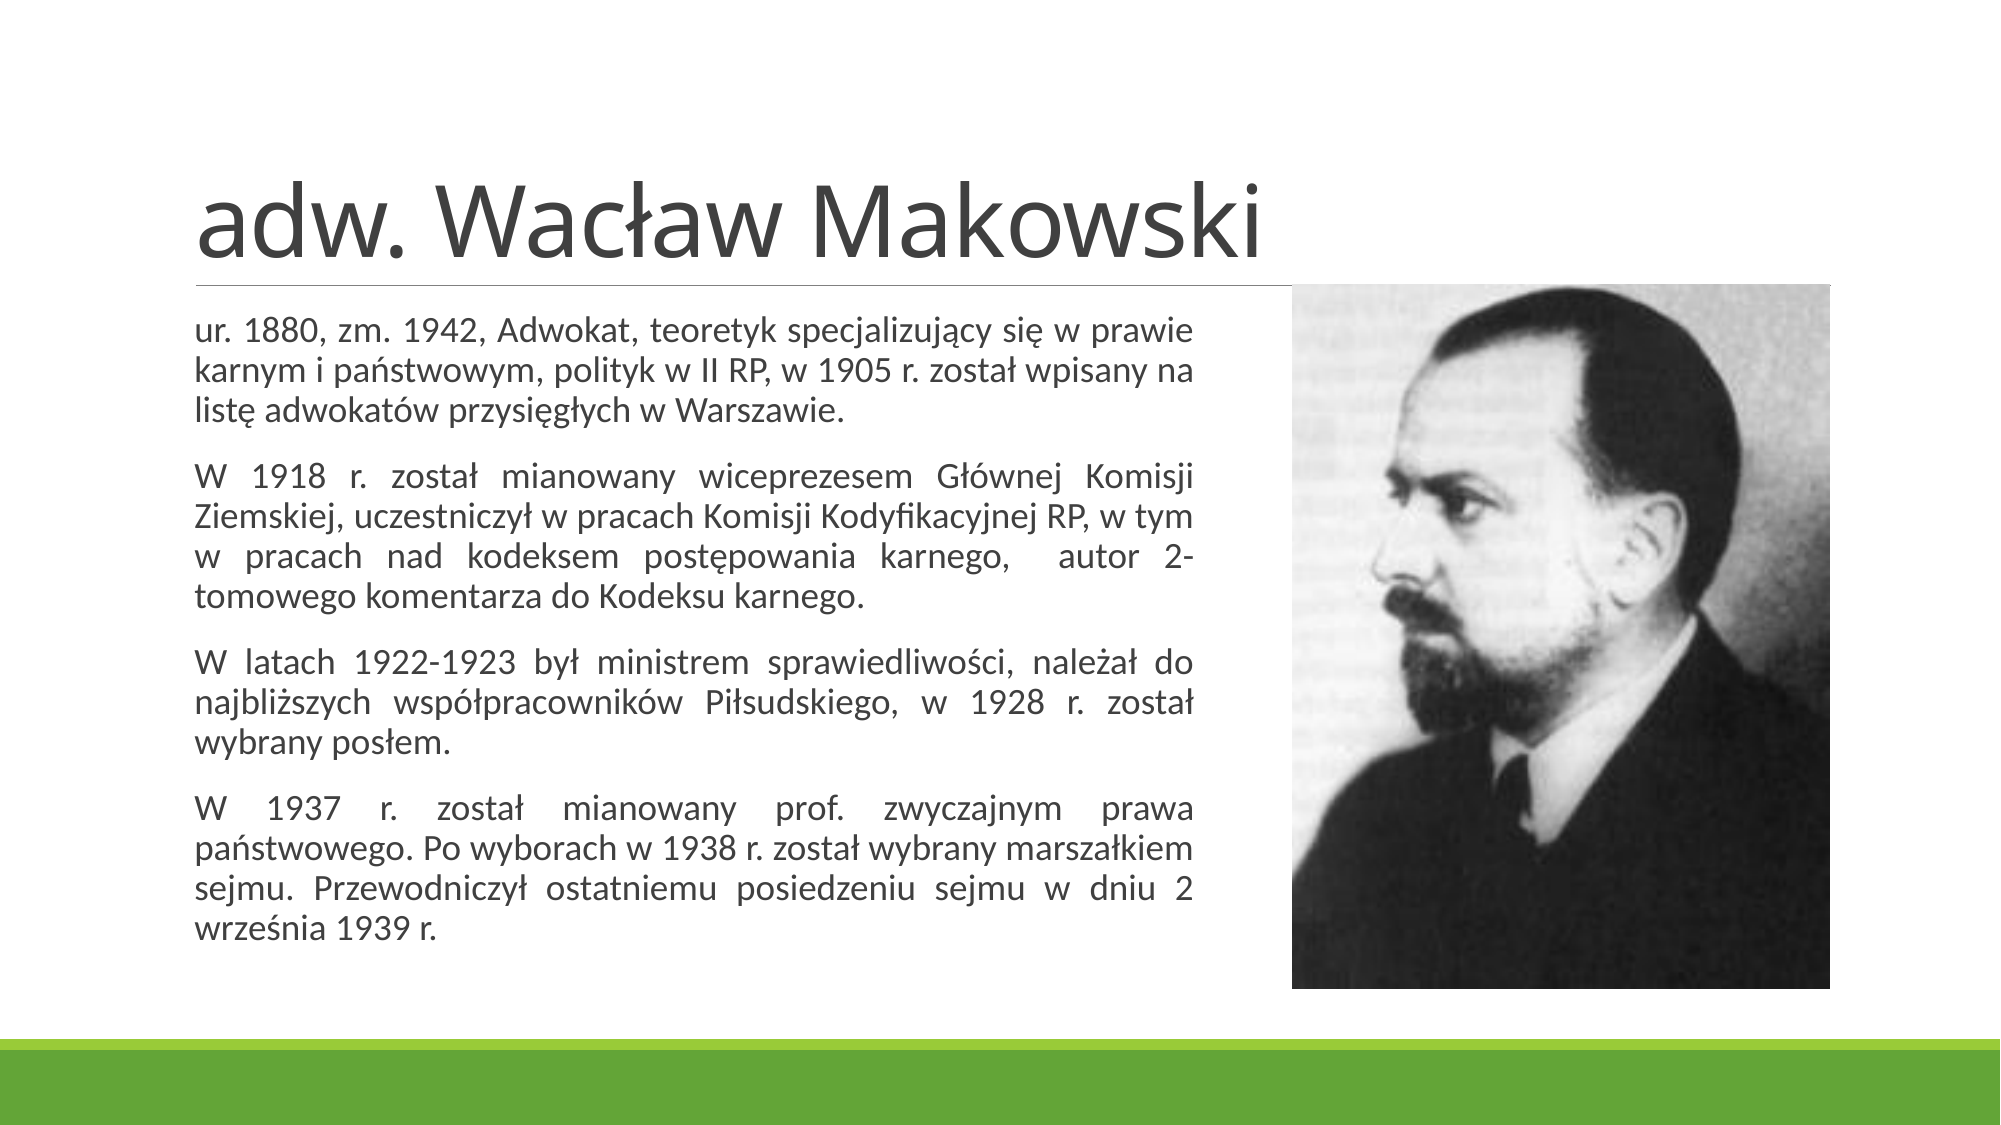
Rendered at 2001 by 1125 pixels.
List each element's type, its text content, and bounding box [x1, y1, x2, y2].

list ur. 1880, zm. 1942, Adwokat, teoretyk specjalizujący się w prawie karnym i państwowym, polityk w II RP, w 1905 r. został wpisany na listę adwokatów przysięgłych w Warszawie. W 1918 r. został mianowany wiceprezesem Głównej Komisji Ziemskiej, uczestniczył w pracach Komisji Kodyfikacyjnej RP, w tym w pracach nad kodeksem postępowania karnego, autor 2-tomowego komentarza do Kodeksu karnego. W latach 1922-1923 był ministrem sprawiedliwości, należał do najbliższych współpracowników Piłsudskiego, w 1928 r. został wybrany posłem. W 1937 r. został mianowany prof. zwyczajnym prawa państwowego. Po wyborach w 1938 r. został wybrany marszałkiem sejmu. Przewodniczył ostatniemu posiedzeniu sejmu w dniu 2 września 1939 r. [180, 302, 1196, 963]
title adw. Wacław Makowski [180, 47, 1830, 285]
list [1292, 284, 1831, 990]
